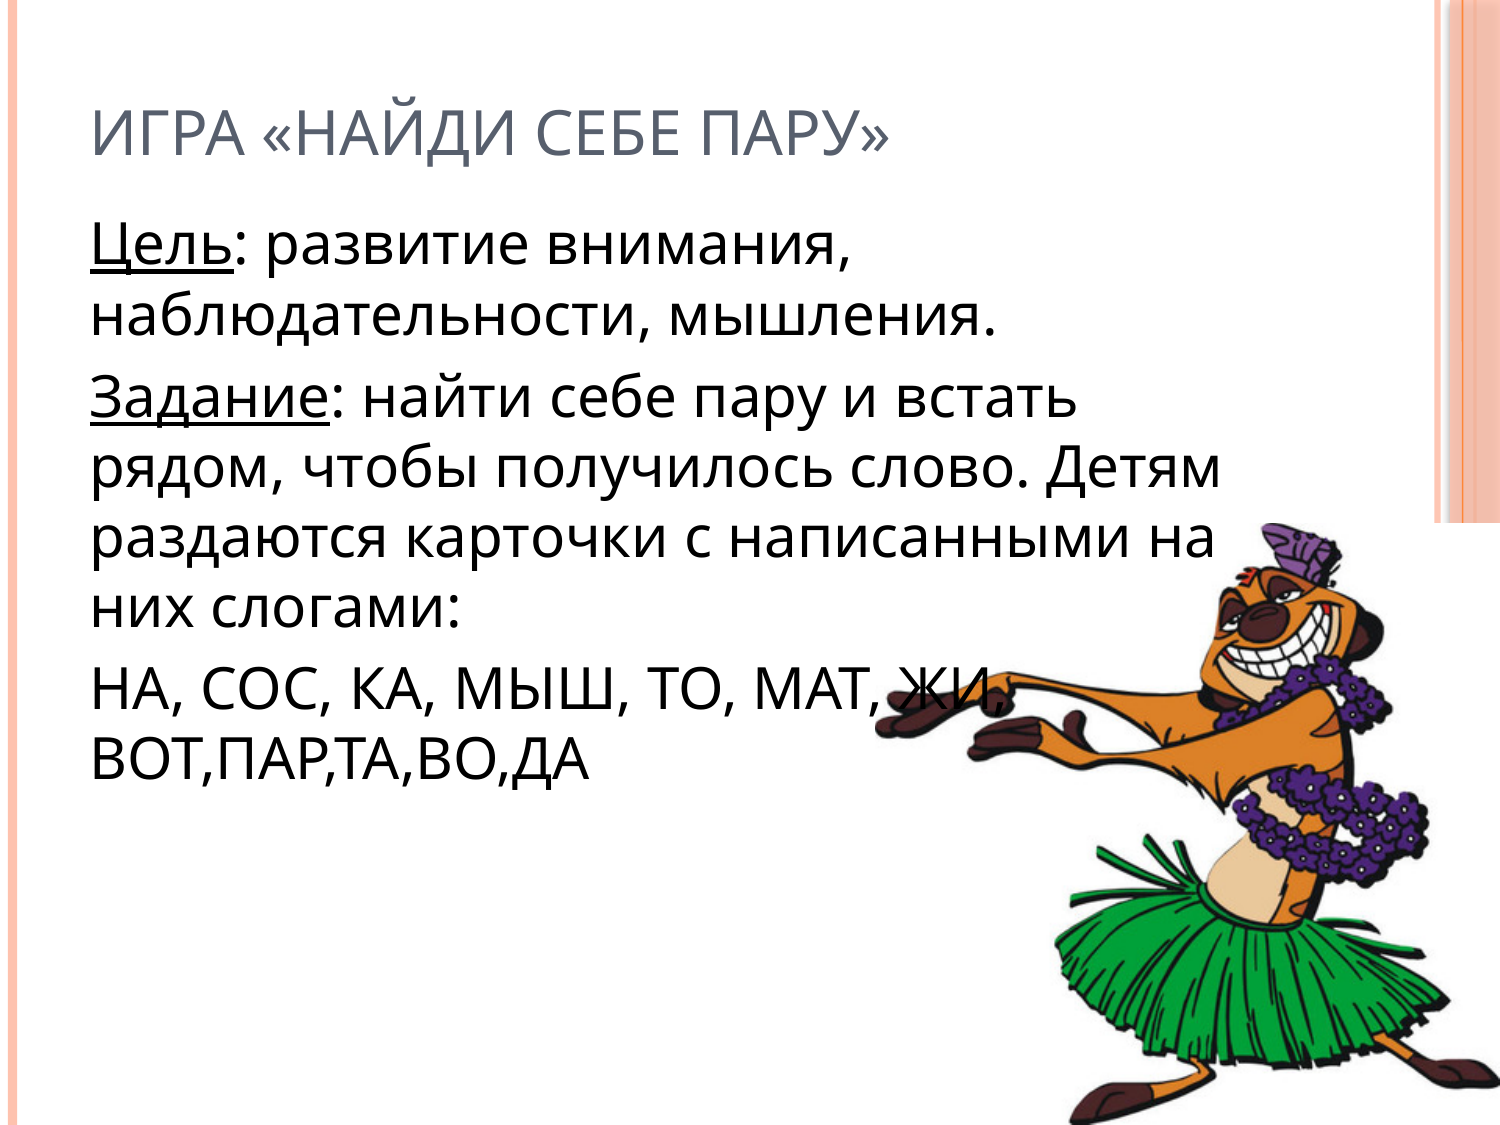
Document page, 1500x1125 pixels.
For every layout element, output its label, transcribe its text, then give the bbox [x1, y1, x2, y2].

title Игра «Найди себе пару» [75, 45, 1300, 176]
picture [874, 522, 1500, 1125]
list Цель: развитие внимания, наблюдательности, мышления. Задание: найти себе пару и встать рядом, чтобы получилось слово. Детям раздаются карточки с написанными на них слогами: НА, СОС, КА, МЫШ, ТО, МАТ, ЖИ, ВОТ,ПАР,ТА,ВО,ДА [75, 199, 1300, 1062]
